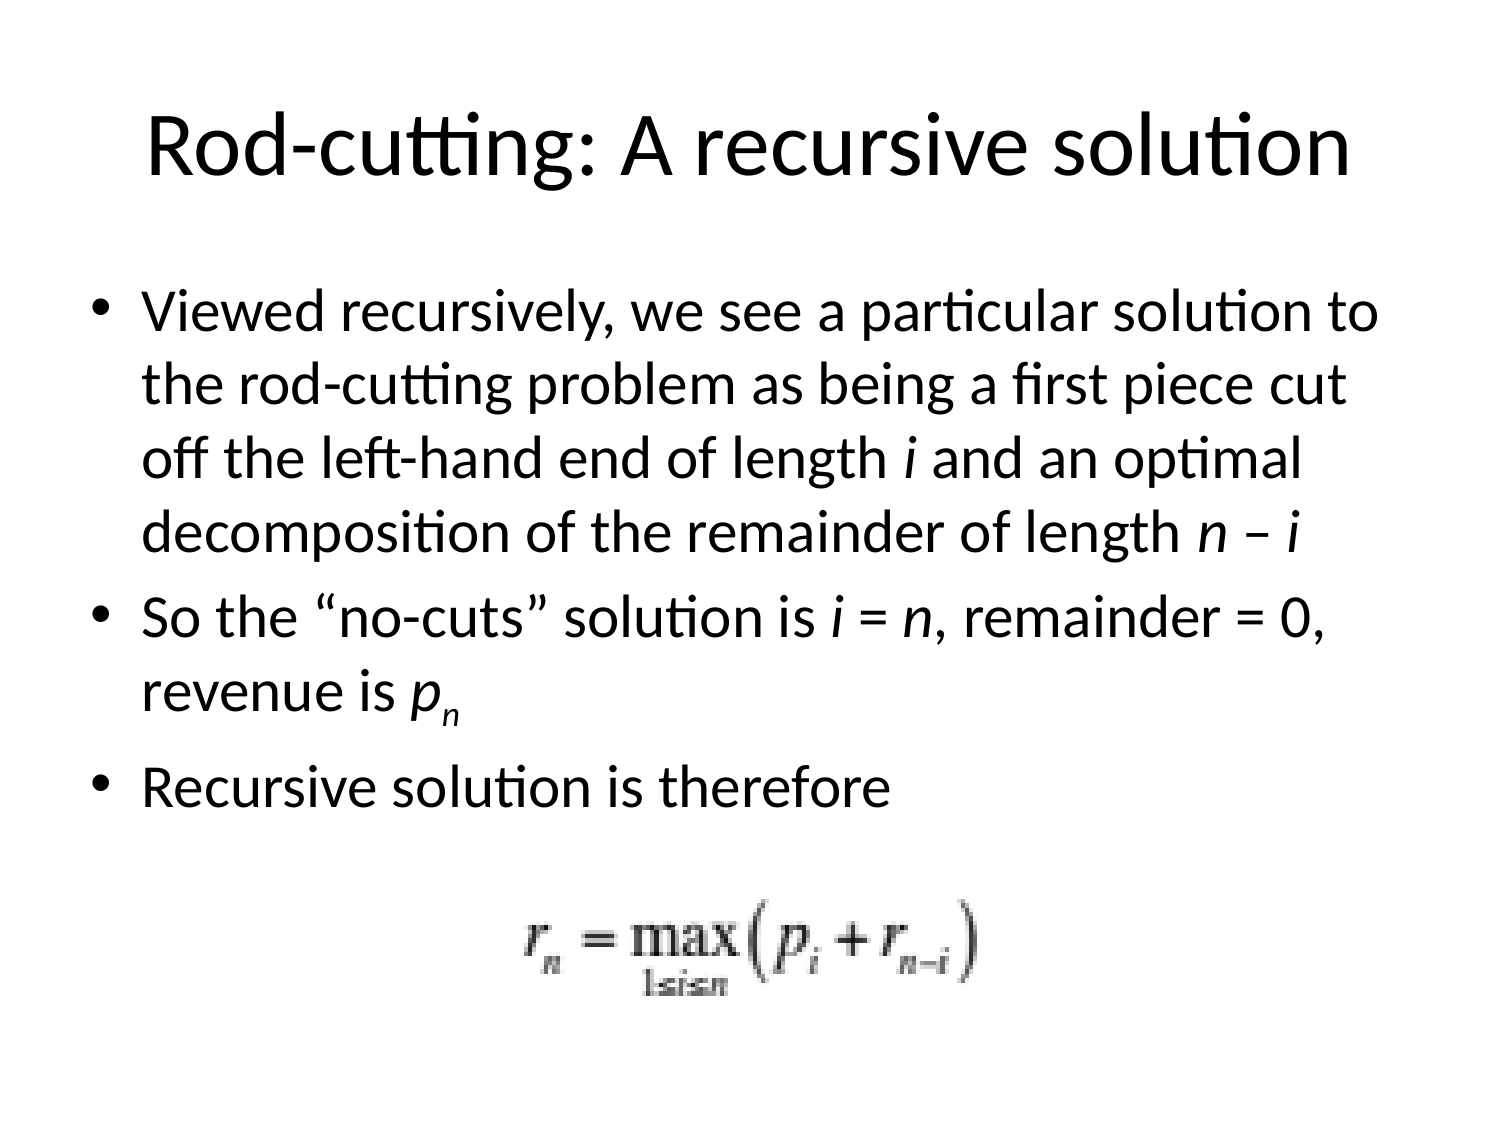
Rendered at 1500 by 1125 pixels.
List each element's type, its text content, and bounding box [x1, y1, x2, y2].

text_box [515, 885, 986, 1006]
list Viewed recursively, we see a particular solution to the rod-cutting problem as being a first piece cut off the left-hand end of length i and an optimal decomposition of the remainder of length n – i So the “no-cuts” solution is i = n, remainder = 0, revenue is pn Recursive solution is therefore [75, 262, 1425, 887]
title Rod-cutting: A recursive solution [75, 45, 1425, 233]
